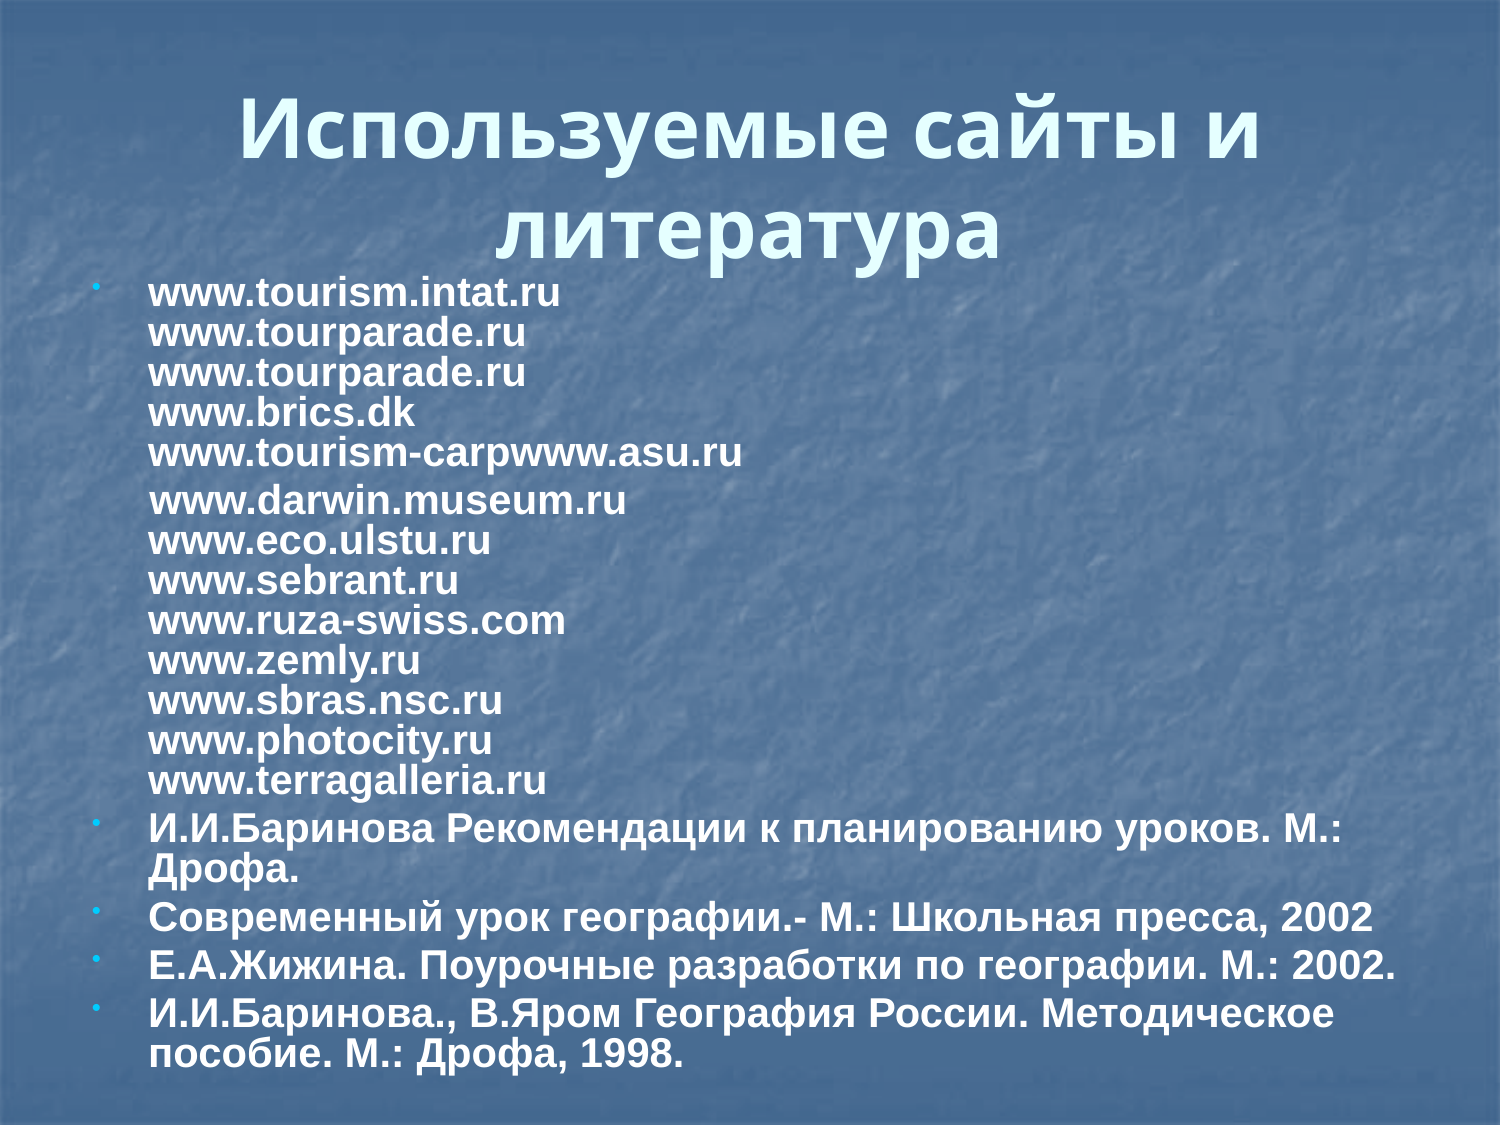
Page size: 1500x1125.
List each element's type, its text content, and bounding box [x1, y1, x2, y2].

title Используемые сайты и литература [74, 62, 1426, 288]
list www.tourism.intat.ru www.tourparade.ru www.tourparade.ru www.brics.dk www.tourism-carpwww.asu.ru www.darwin.museum.ru www.eco.ulstu.ru www.sebrant.ru www.ruza-swiss.com www.zemly.ru www.sbras.nsc.ru www.photocity.ru www.terragalleria.ru И.И.Баринова Рекомендации к планированию уроков. М.: Дрофа. Современный урок географии.- М.: Школьная пресса, 2002 Е.А.Жижина. Поурочные разработки по географии. М.: 2002. И.И.Баринова., В.Яром География России. Методическое пособие. М.: Дрофа, 1998. [76, 266, 1500, 943]
